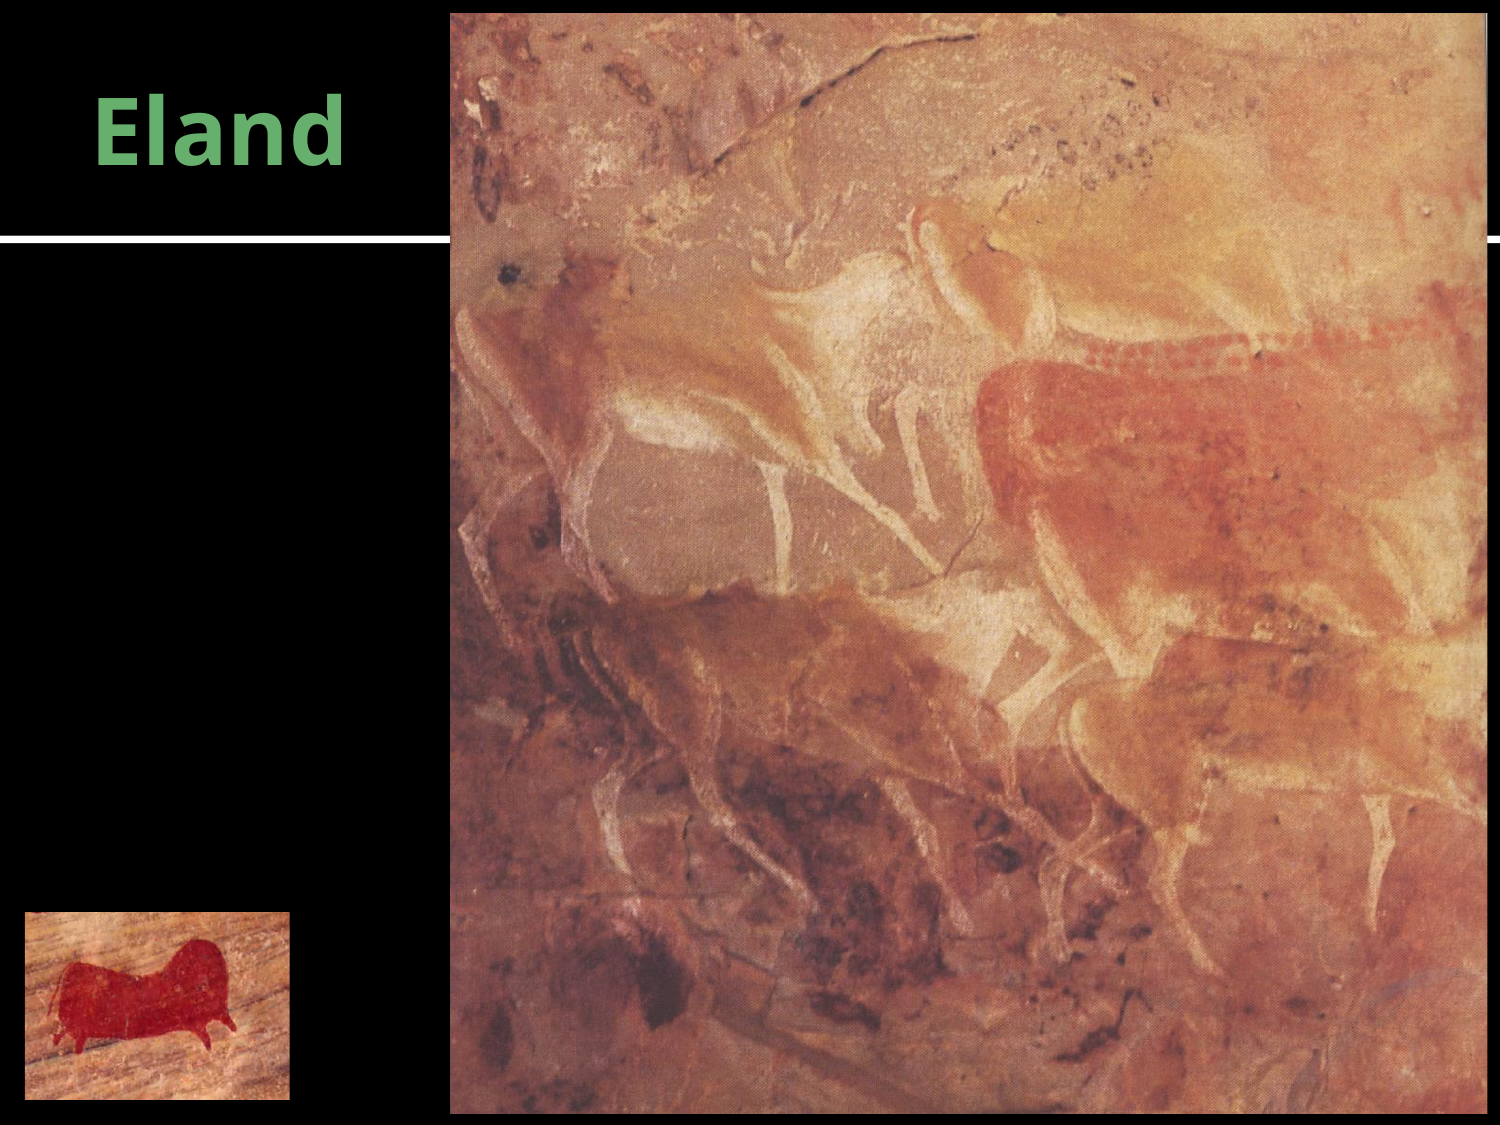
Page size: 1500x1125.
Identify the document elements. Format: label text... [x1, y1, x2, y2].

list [449, 13, 1488, 1114]
picture [24, 912, 290, 1100]
title Eland [75, 25, 444, 231]
